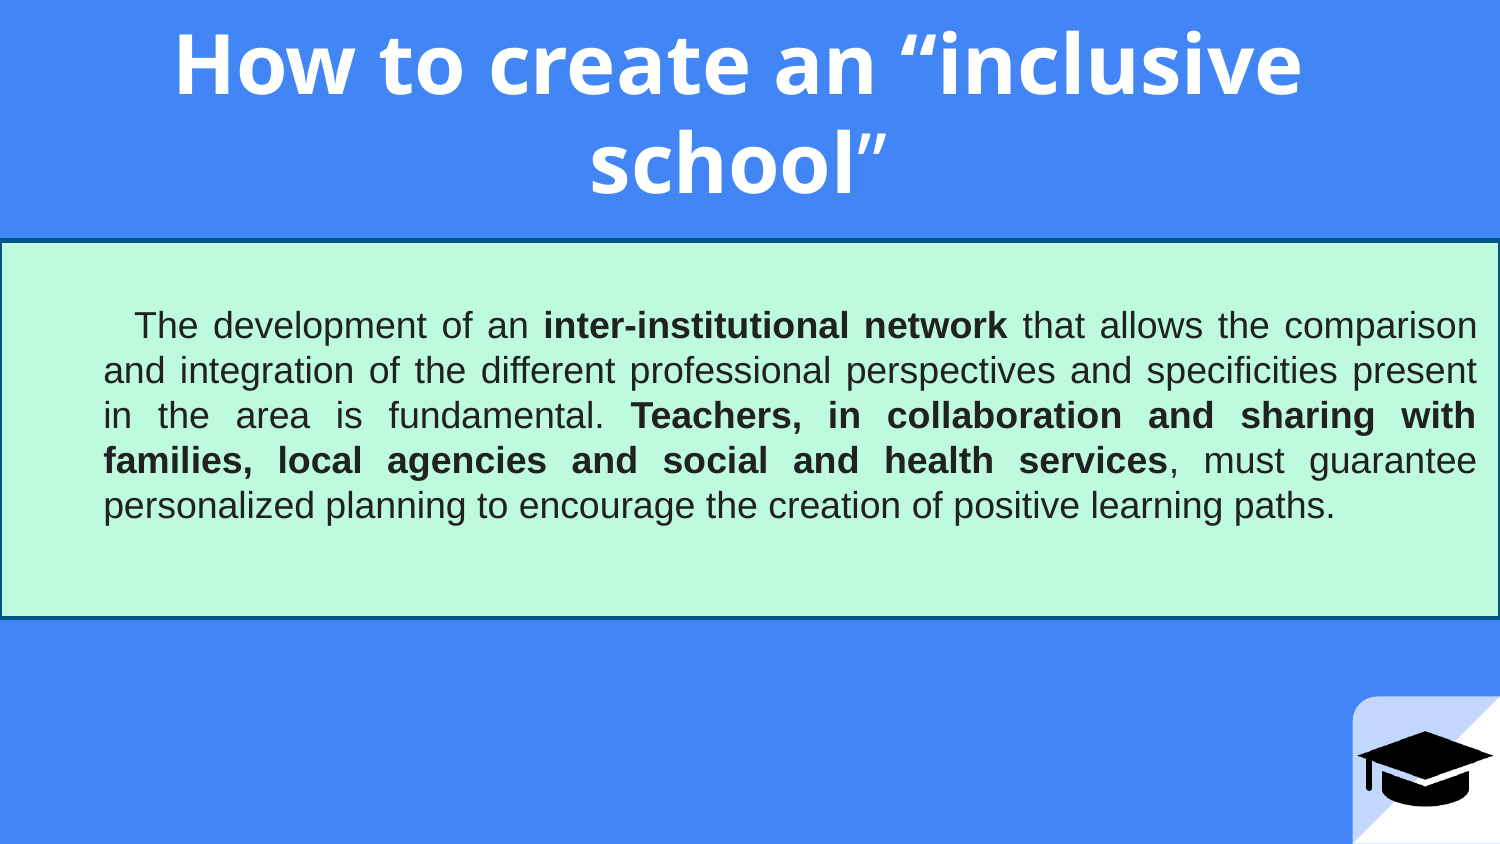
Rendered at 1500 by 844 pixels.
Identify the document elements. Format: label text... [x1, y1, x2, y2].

subtitle The development of an inter-institutional network that allows the comparison and integration of the different professional perspectives and specificities present in the area is fundamental. Teachers, in collaboration and sharing with families, local agencies and social and health services, must guarantee personalized planning to encourage the creation of positive learning paths. [13, 240, 1493, 630]
picture [1349, 693, 1500, 844]
title How to create an “inclusive school” [64, 0, 1413, 226]
text_box [0, 240, 13, 618]
text_box [1493, 240, 1500, 618]
